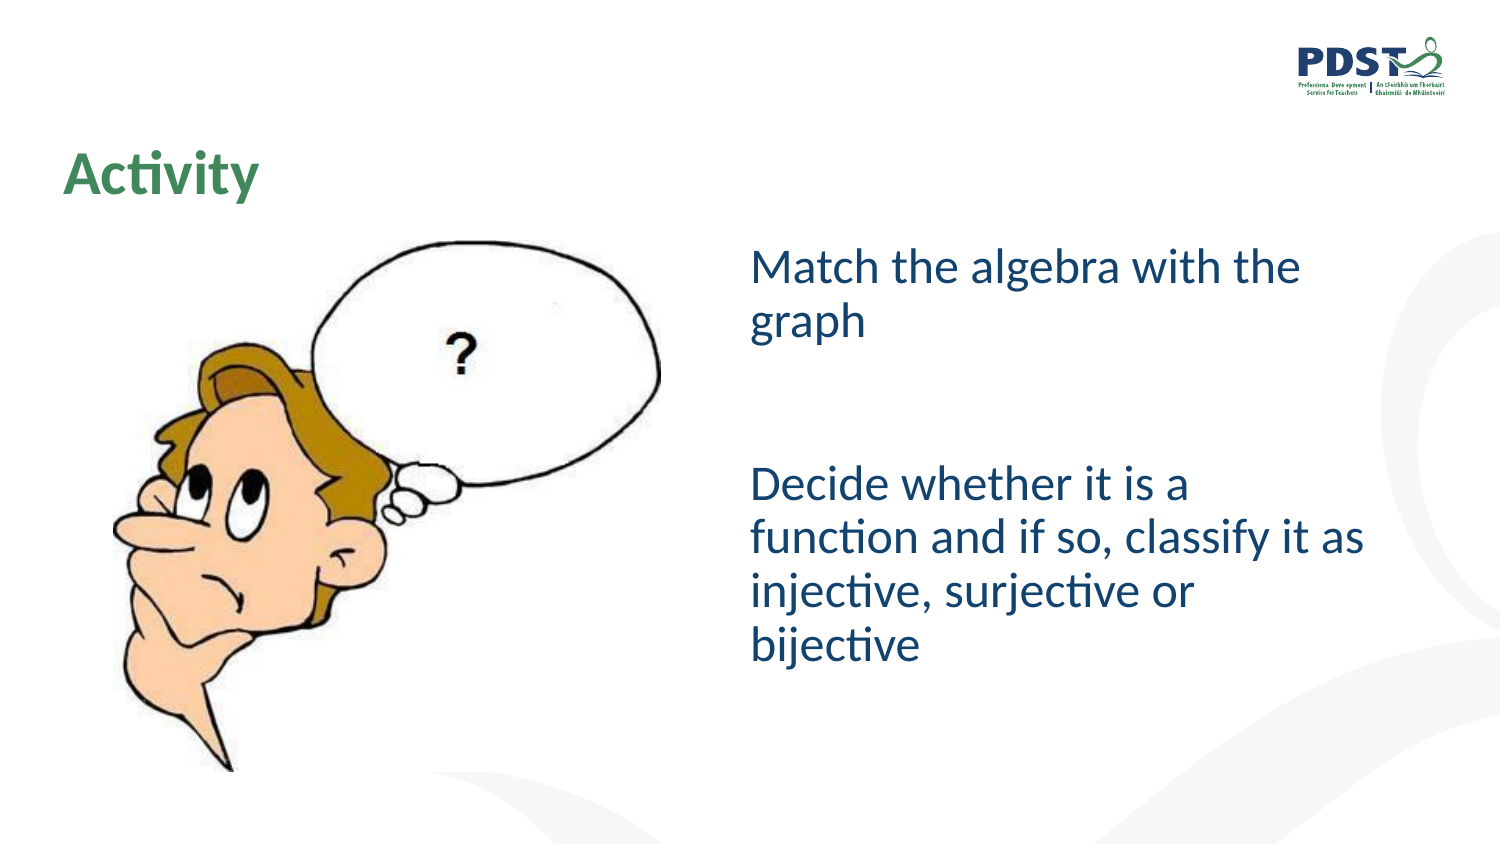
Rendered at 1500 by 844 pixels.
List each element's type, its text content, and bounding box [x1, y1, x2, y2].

title Activity [63, 110, 711, 208]
picture [112, 239, 661, 772]
list Match the algebra with the graph [750, 240, 1366, 413]
list Decide whether it is a function and if so, classify it as injective, surjective or bijective [750, 456, 1366, 713]
